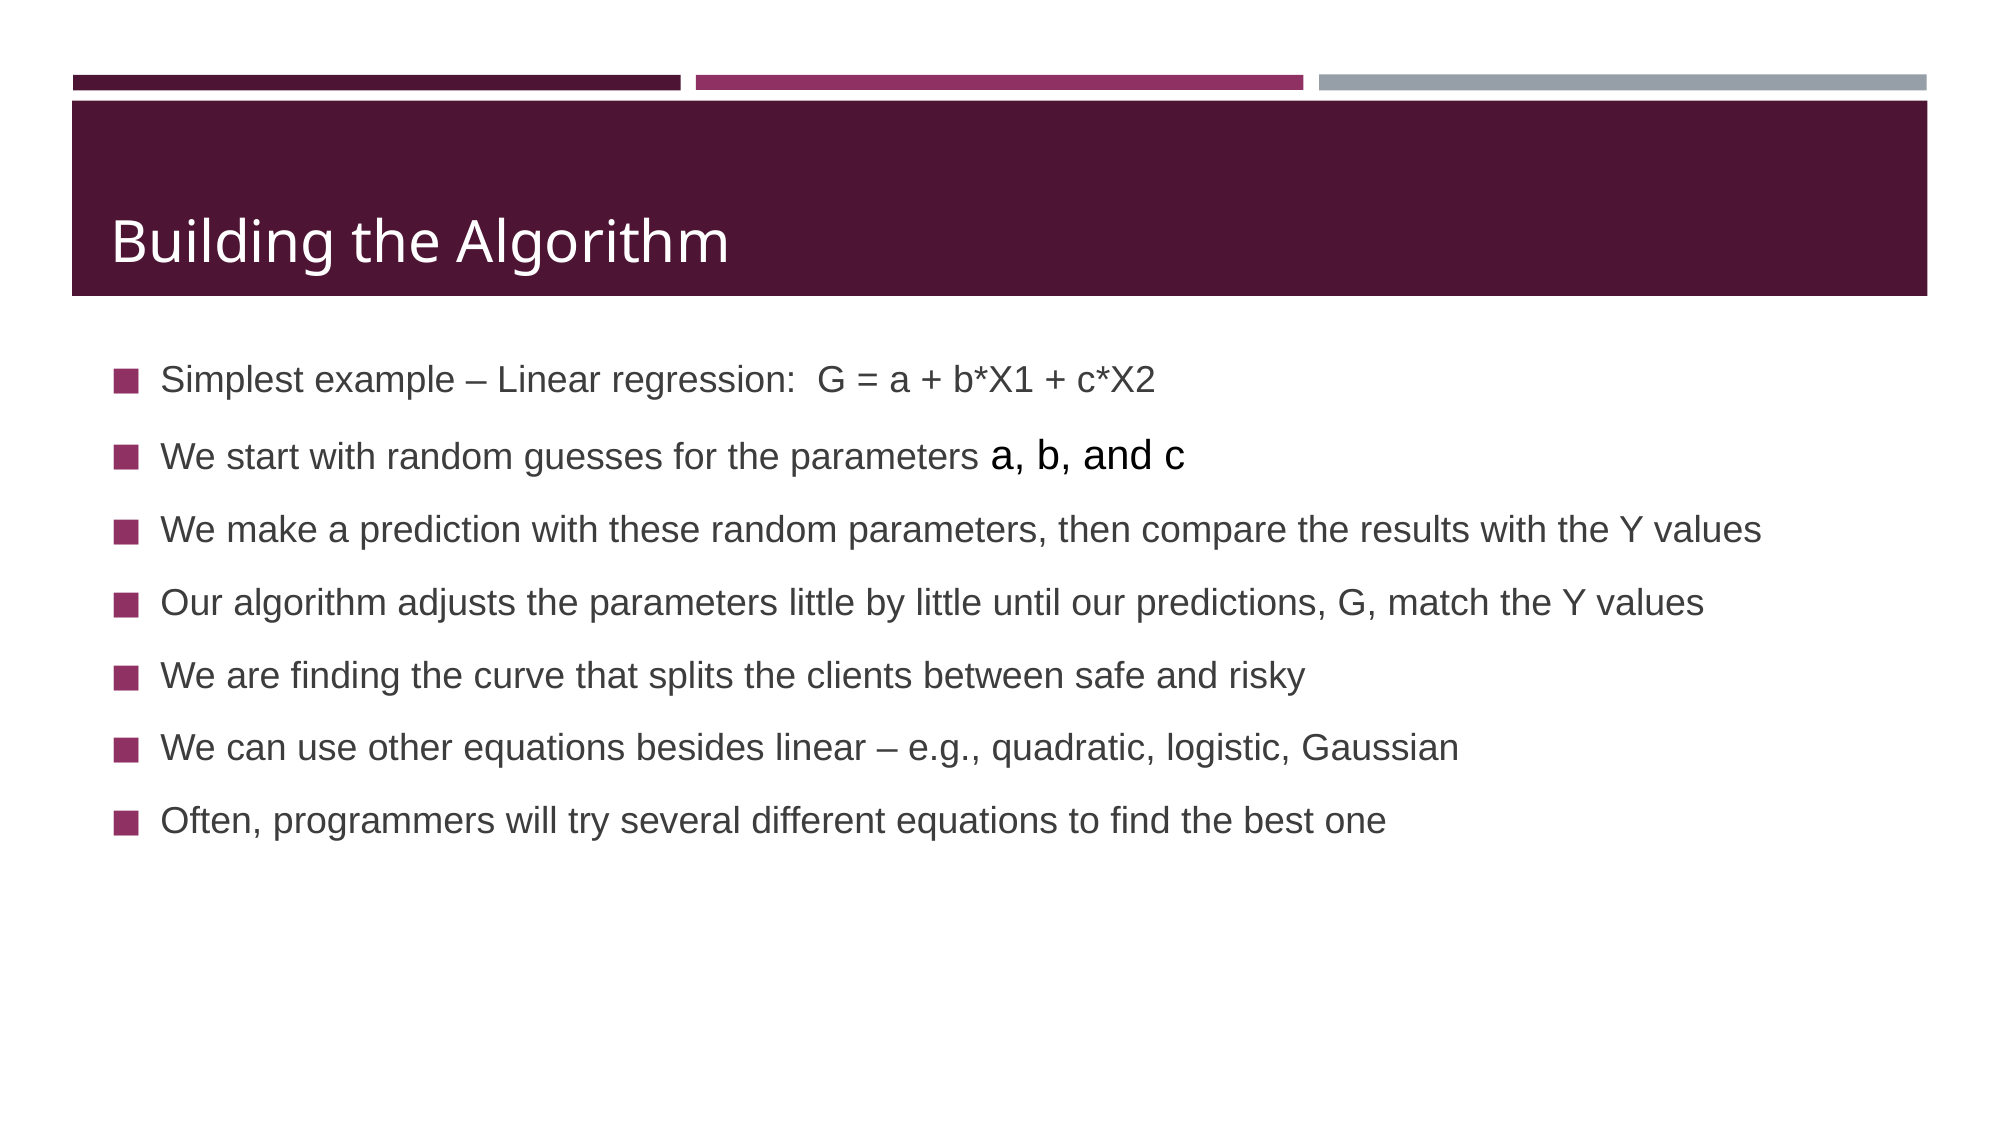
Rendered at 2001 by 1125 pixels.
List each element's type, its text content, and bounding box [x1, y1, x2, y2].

title Building the Algorithm [95, 115, 1905, 282]
list Simplest example – Linear regression: G = a + b*X1 + c*X2 We start with random guesses for the parameters a, b, and c We make a prediction with these random parameters, then compare the results with the Y values Our algorithm adjusts the parameters little by little until our predictions, G, match the Y values We are finding the curve that splits the clients between safe and risky We can use other equations besides linear – e.g., quadratic, logistic, Gaussian Often, programmers will try several different equations to find the best one [95, 357, 1905, 962]
